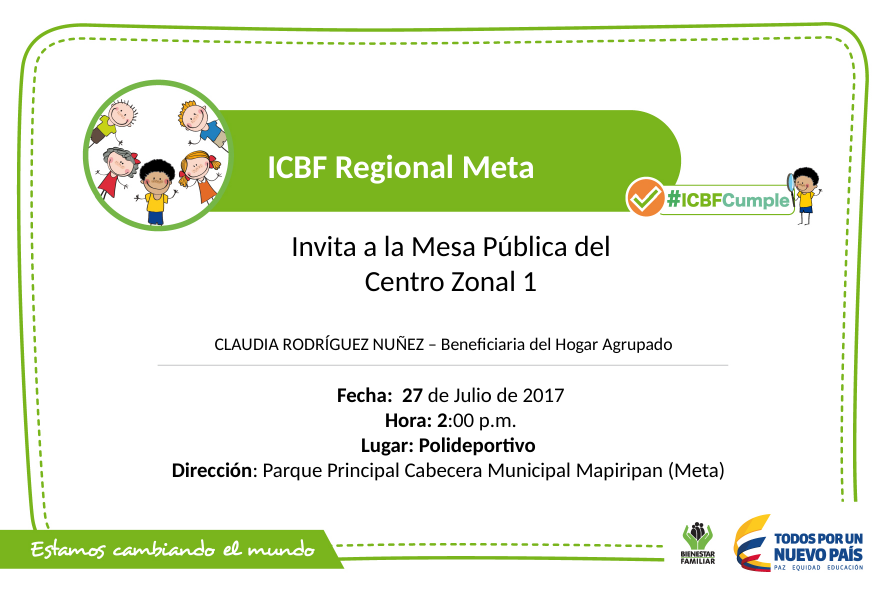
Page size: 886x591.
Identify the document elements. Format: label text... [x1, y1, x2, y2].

text_box Fecha: 27 de Julio de 2017 Hora: 2:00 p.m. Lugar: Polideportivo Dirección: Parque Principal Cabecera Municipal Mapiripan (Meta) [131, 374, 771, 490]
text_box Invita a la Mesa Pública del Centro Zonal 1 [259, 219, 643, 305]
text_box ICBF Regional Meta [252, 137, 578, 193]
text_box CLAUDIA RODRÍGUEZ NUÑEZ – Beneficiaria del Hogar Agrupado [199, 325, 688, 362]
picture [0, 0, 886, 591]
